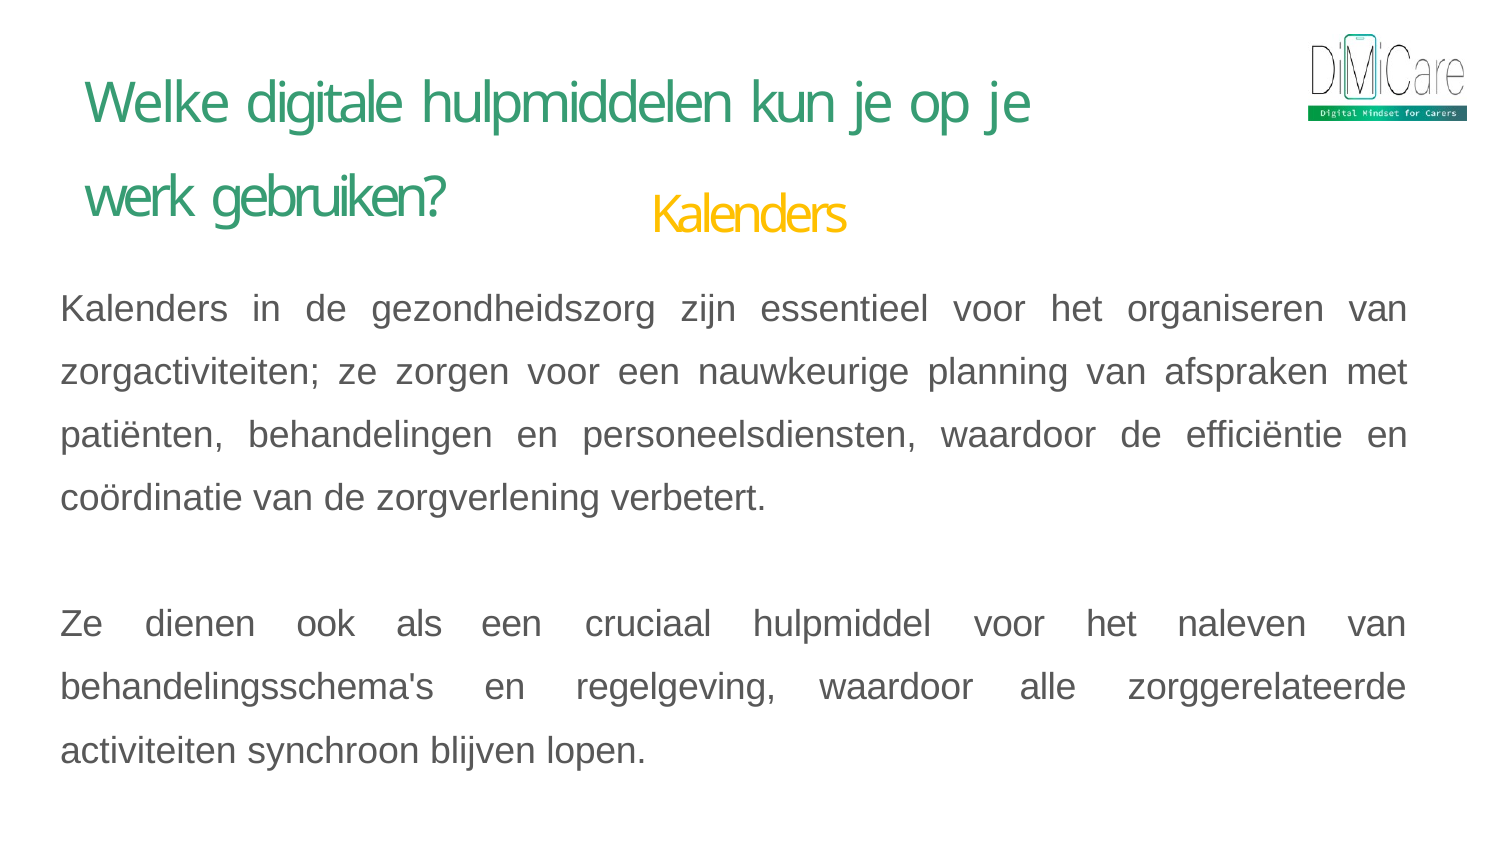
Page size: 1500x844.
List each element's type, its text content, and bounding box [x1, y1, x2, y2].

text_box waardoor [817, 660, 968, 708]
text_box een cruciaal hulpmiddel en regelgeving, [478, 579, 934, 708]
text_box werk gebruiken? [82, 158, 517, 228]
title Welke digitale hulpmiddelen kun je op je [82, 63, 1162, 207]
text_box Kalenders in de gezondheidszorg zijn essentieel voor het organiseren van zorgactiviteiten; ze zorgen voor een nauwkeurige planning van afspraken met patiënten, behandelingen en personeelsdiensten, waardoor de efficiëntie en coördinatie van de zorgverlening verbetert. [57, 264, 1408, 519]
text_box Kalenders [647, 207, 895, 243]
text_box activiteiten synchroon blijven lopen. [57, 723, 652, 771]
picture [1308, 33, 1468, 121]
text_box voor het naleven van zorggerelateerde [968, 579, 1408, 708]
text_box Ze dienen ook als behandelingsschema's [57, 579, 444, 708]
